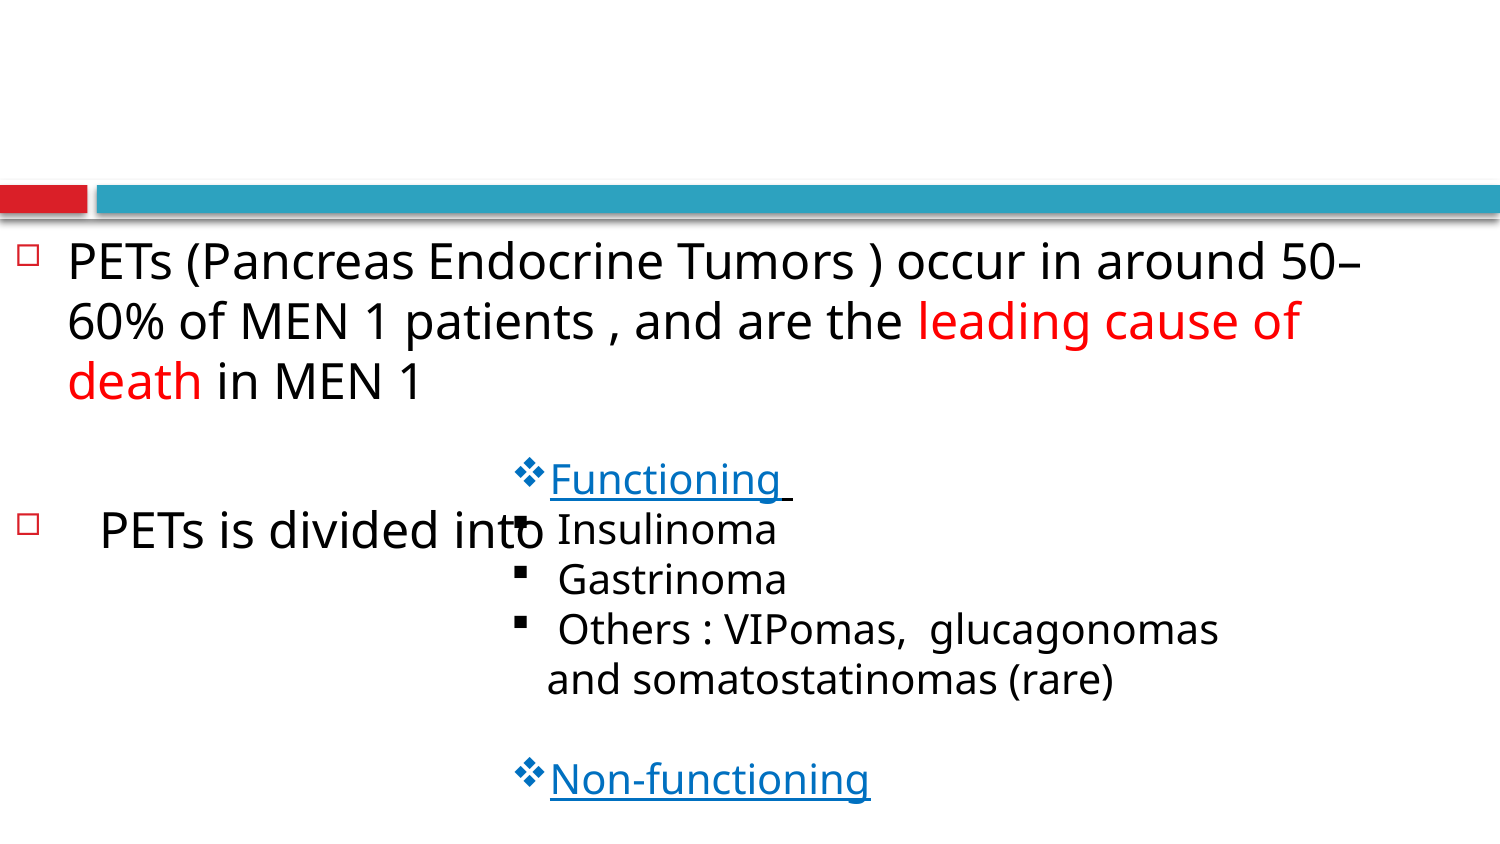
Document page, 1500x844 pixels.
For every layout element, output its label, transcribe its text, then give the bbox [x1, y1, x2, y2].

list PETs (Pancreas Endocrine Tumors ) occur in around 50–60% of MEN 1 patients , and are the leading cause of death in MEN 1 PETs is divided into [0, 221, 1438, 821]
text_box Functioning Insulinoma Gastrinoma Others : VIPomas, glucagonomas and somatostatinomas (rare) Non-functioning [456, 445, 1313, 844]
